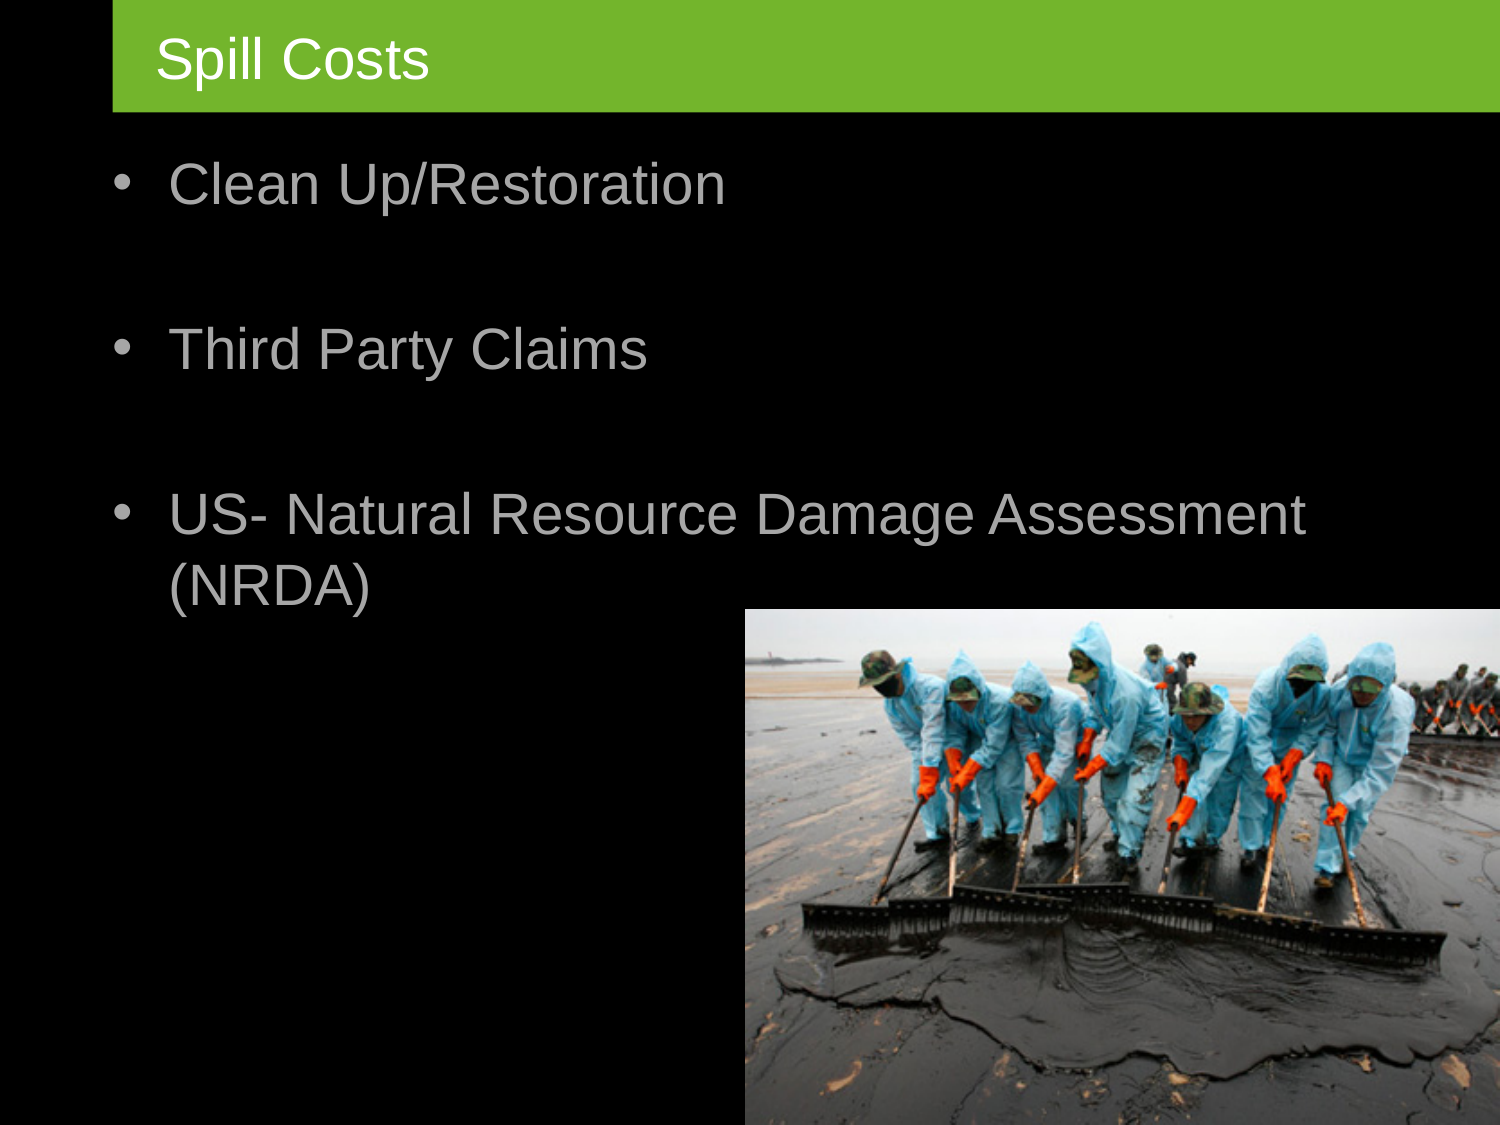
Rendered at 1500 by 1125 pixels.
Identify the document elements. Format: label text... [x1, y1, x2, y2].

picture [745, 609, 1500, 1125]
text_box Spill Costs [140, 21, 1215, 91]
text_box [90, 145, 1445, 1006]
text_box [110, 0, 1500, 115]
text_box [163, 207, 1341, 374]
